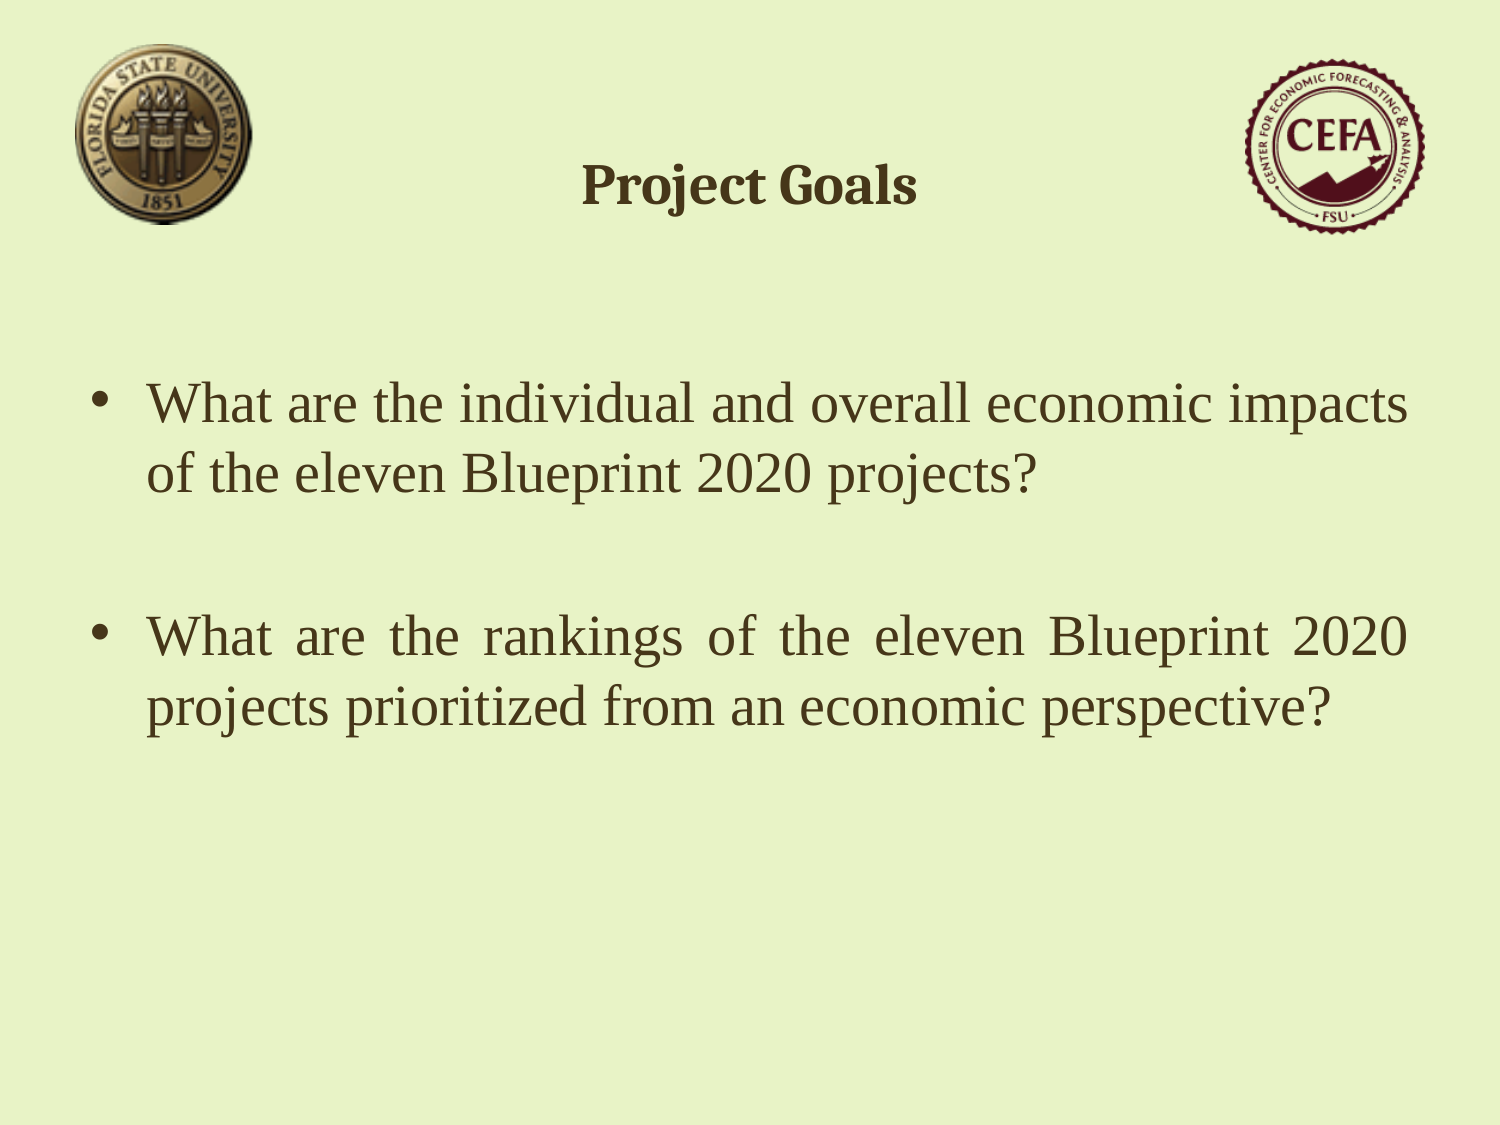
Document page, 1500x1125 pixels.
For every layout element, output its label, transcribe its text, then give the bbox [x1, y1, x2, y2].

title Project Goals [75, 87, 1425, 275]
list What are the individual and overall economic impacts of the eleven Blueprint 2020 projects? What are the rankings of the eleven Blueprint 2020 projects prioritized from an economic perspective? [75, 275, 1425, 1018]
picture [74, 44, 256, 226]
picture [1244, 57, 1426, 238]
